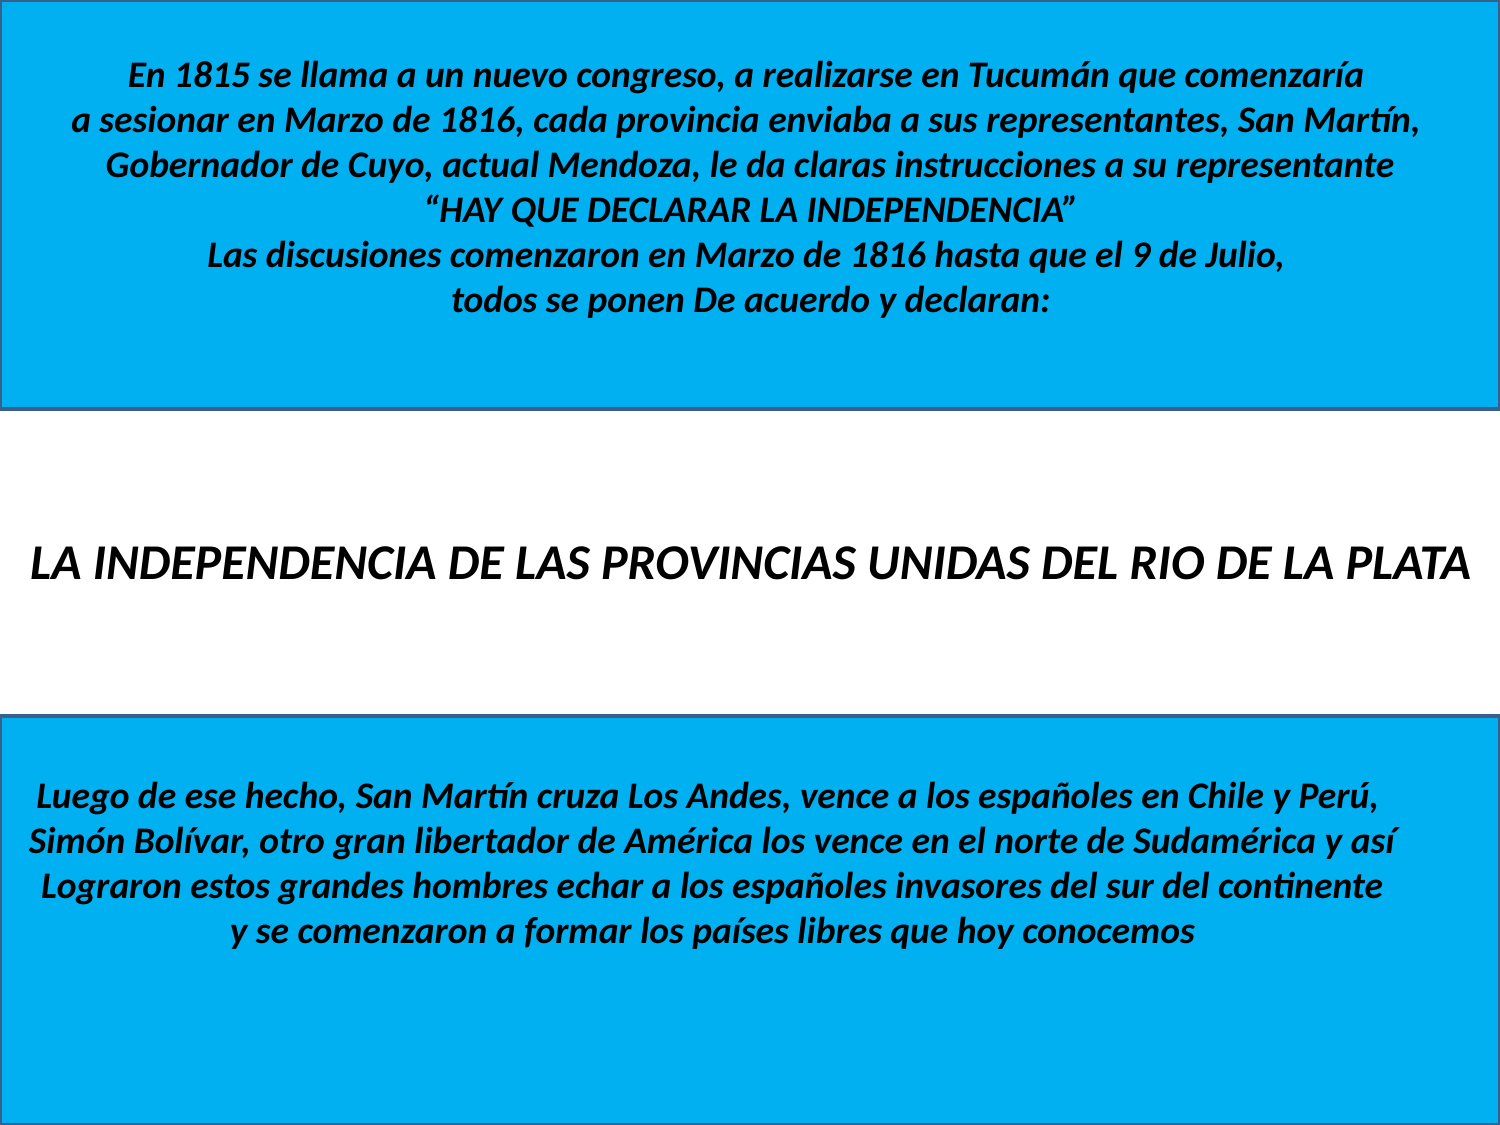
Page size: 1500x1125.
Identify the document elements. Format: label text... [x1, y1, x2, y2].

text_box Luego de ese hecho, San Martín cruza Los Andes, vence a los españoles en Chile y Perú, Simón Bolívar, otro gran libertador de América los vence en el norte de Sudamérica y así Lograron estos grandes hombres echar a los españoles invasores del sur del continente y se comenzaron a formar los países libres que hoy conocemos [14, 763, 1412, 958]
text_box [0, 0, 1500, 411]
text_box En 1815 se llama a un nuevo congreso, a realizarse en Tucumán que comenzaría a sesionar en Marzo de 1816, cada provincia enviaba a sus representantes, San Martín, Gobernador de Cuyo, actual Mendoza, le da claras instrucciones a su representante “HAY QUE DECLARAR LA INDEPENDENCIA” Las discusiones comenzaron en Marzo de 1816 hasta que el 9 de Julio, todos se ponen De acuerdo y declaran: LA INDEPENDENCIA DE LAS PROVINCIAS UNIDAS DEL RIO DE LA PLATA [15, 42, 1487, 598]
text_box [0, 714, 1500, 1125]
